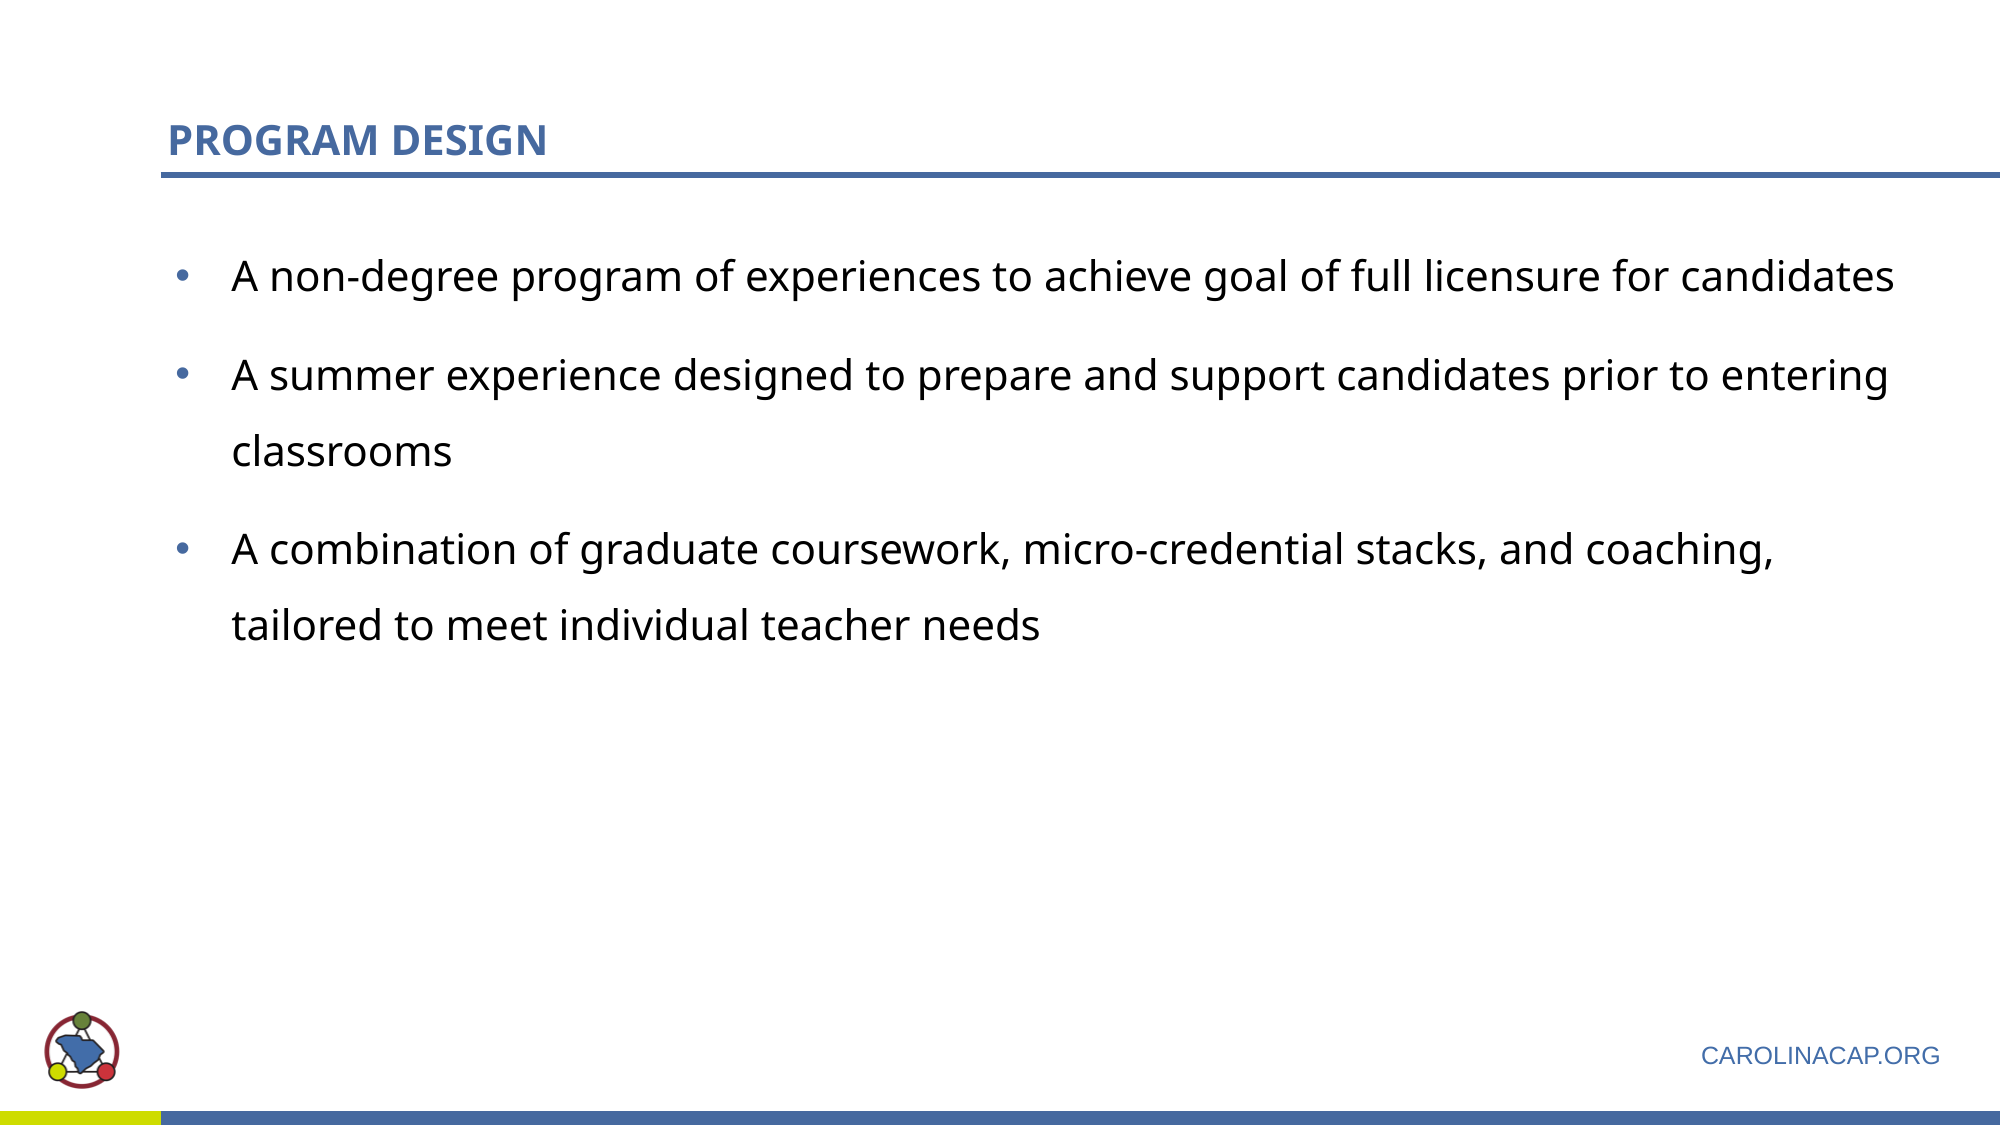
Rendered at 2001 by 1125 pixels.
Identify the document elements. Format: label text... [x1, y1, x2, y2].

title PROGRAM DESIGN [152, 95, 1878, 189]
picture [34, 998, 124, 1101]
text_box CAROLINACAP.ORG [1581, 1031, 1956, 1077]
list A non-degree program of experiences to achieve goal of full licensure for candidates A summer experience designed to prepare and support candidates prior to entering classrooms A combination of graduate coursework, micro-credential stacks, and coaching, tailored to meet individual teacher needs [160, 216, 1928, 821]
